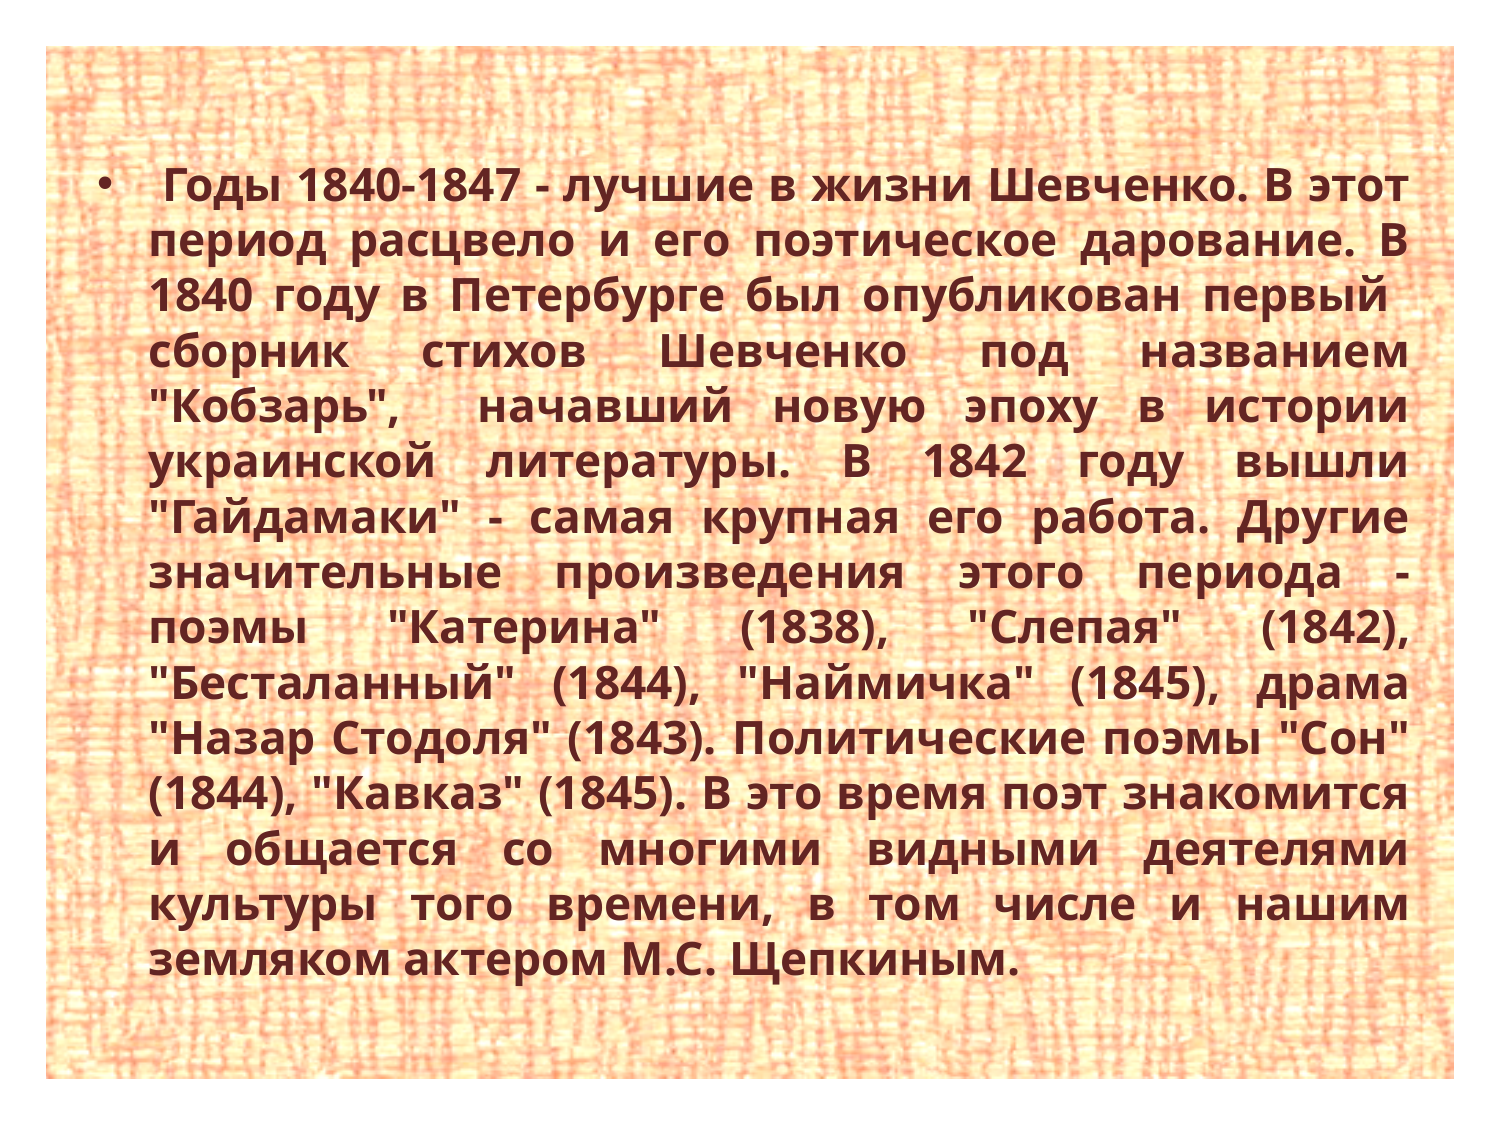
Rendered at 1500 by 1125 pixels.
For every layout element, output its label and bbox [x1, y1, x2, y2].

picture [46, 46, 1454, 1079]
